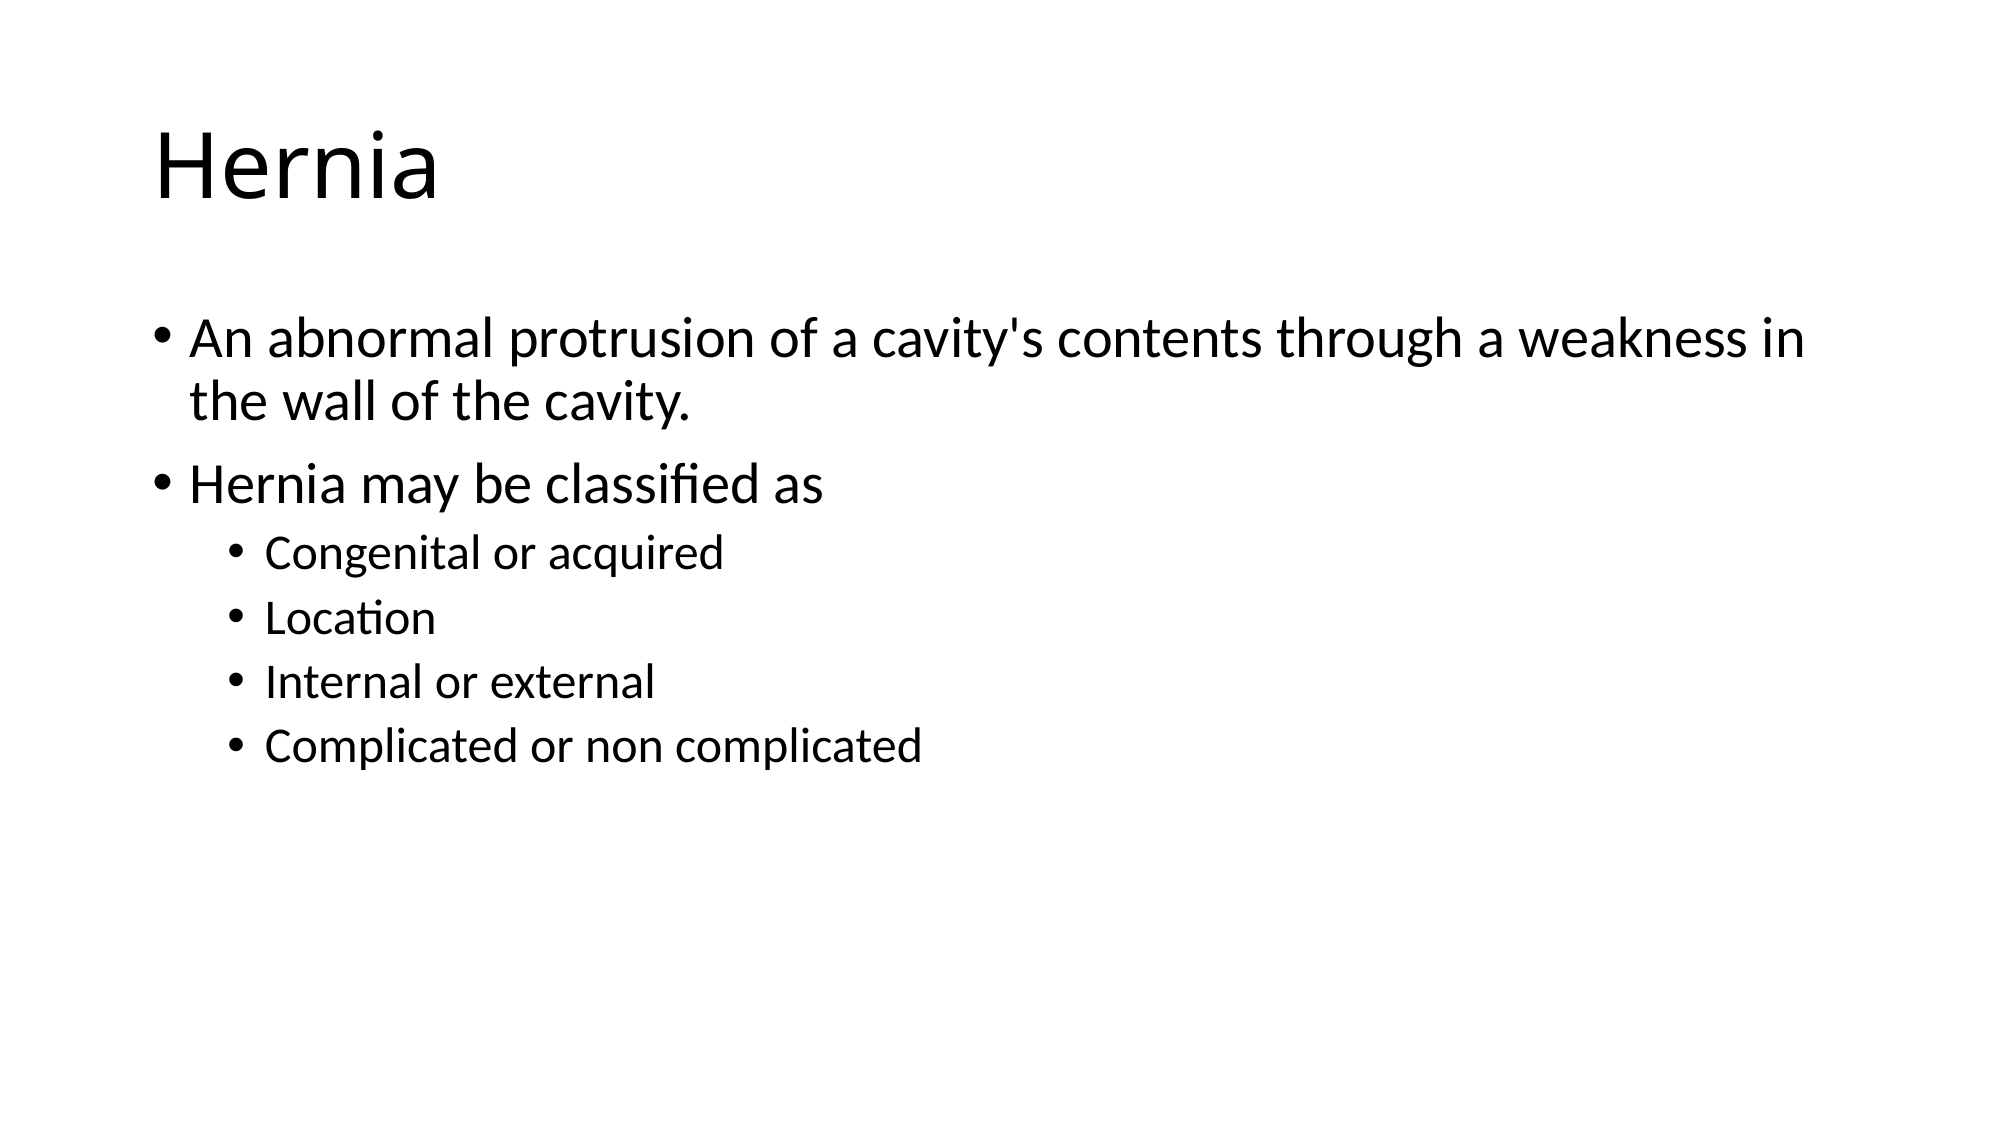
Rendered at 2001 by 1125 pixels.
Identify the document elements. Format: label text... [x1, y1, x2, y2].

list An abnormal protrusion of a cavity's contents through a weakness in the wall of the cavity. Hernia may be classified as Congenital or acquired Location Internal or external Complicated or non complicated [137, 299, 1863, 1014]
title Hernia [137, 59, 1863, 278]
